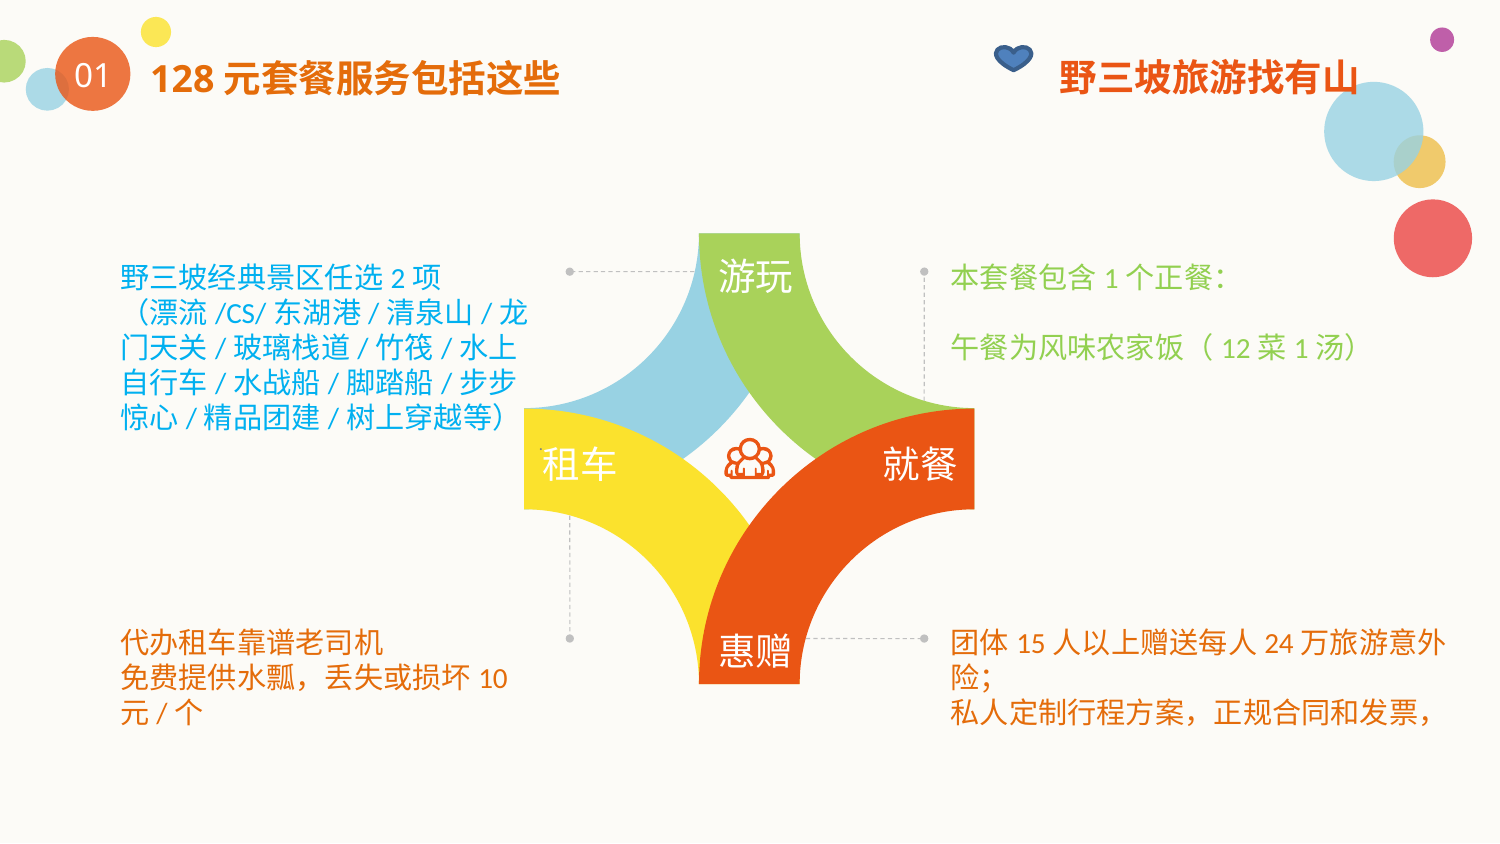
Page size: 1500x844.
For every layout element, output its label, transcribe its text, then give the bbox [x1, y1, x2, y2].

text_box 游玩 [703, 245, 808, 306]
text_box [698, 636, 800, 685]
text_box [1397, 135, 1446, 189]
text_box [0, 39, 26, 83]
text_box [547, 237, 749, 459]
text_box [706, 408, 975, 628]
text_box 惠赠 [703, 620, 809, 681]
text_box [25, 67, 66, 111]
text_box 01 [65, 53, 121, 94]
text_box [724, 437, 776, 480]
text_box [698, 233, 801, 281]
text_box [708, 286, 969, 459]
text_box [1324, 82, 1424, 182]
text_box 野三坡旅游找有山 [1044, 46, 1383, 107]
text_box [55, 36, 131, 111]
text_box 代办租车靠谱老司机 免费提供水瓢，丢失或损坏10元/个 [120, 624, 570, 730]
text_box [1393, 199, 1473, 278]
text_box [524, 409, 749, 680]
text_box [920, 267, 929, 279]
text_box [993, 45, 1034, 73]
text_box [917, 634, 929, 643]
text_box 租车 [527, 433, 633, 494]
text_box [140, 16, 172, 48]
text_box [1430, 27, 1455, 52]
text_box 团体15人以上赠送每人24万旅游意外险； 私人定制行程方案，正规合同和发票， [950, 624, 1473, 730]
text_box [565, 267, 574, 276]
text_box 128元套餐服务包括这些 [150, 55, 606, 101]
text_box 野三坡经典景区任选2项 （漂流/CS/东湖港/清泉山/龙门天关/玻璃栈道/竹筏/水上自行车/水战船/脚踏船/步步惊心/精品团建/树上穿越等） . [120, 259, 547, 454]
text_box 本套餐包含1个正餐： 午餐为风味农家饭（12菜1汤） [950, 259, 1455, 365]
text_box 就餐 [867, 433, 973, 494]
